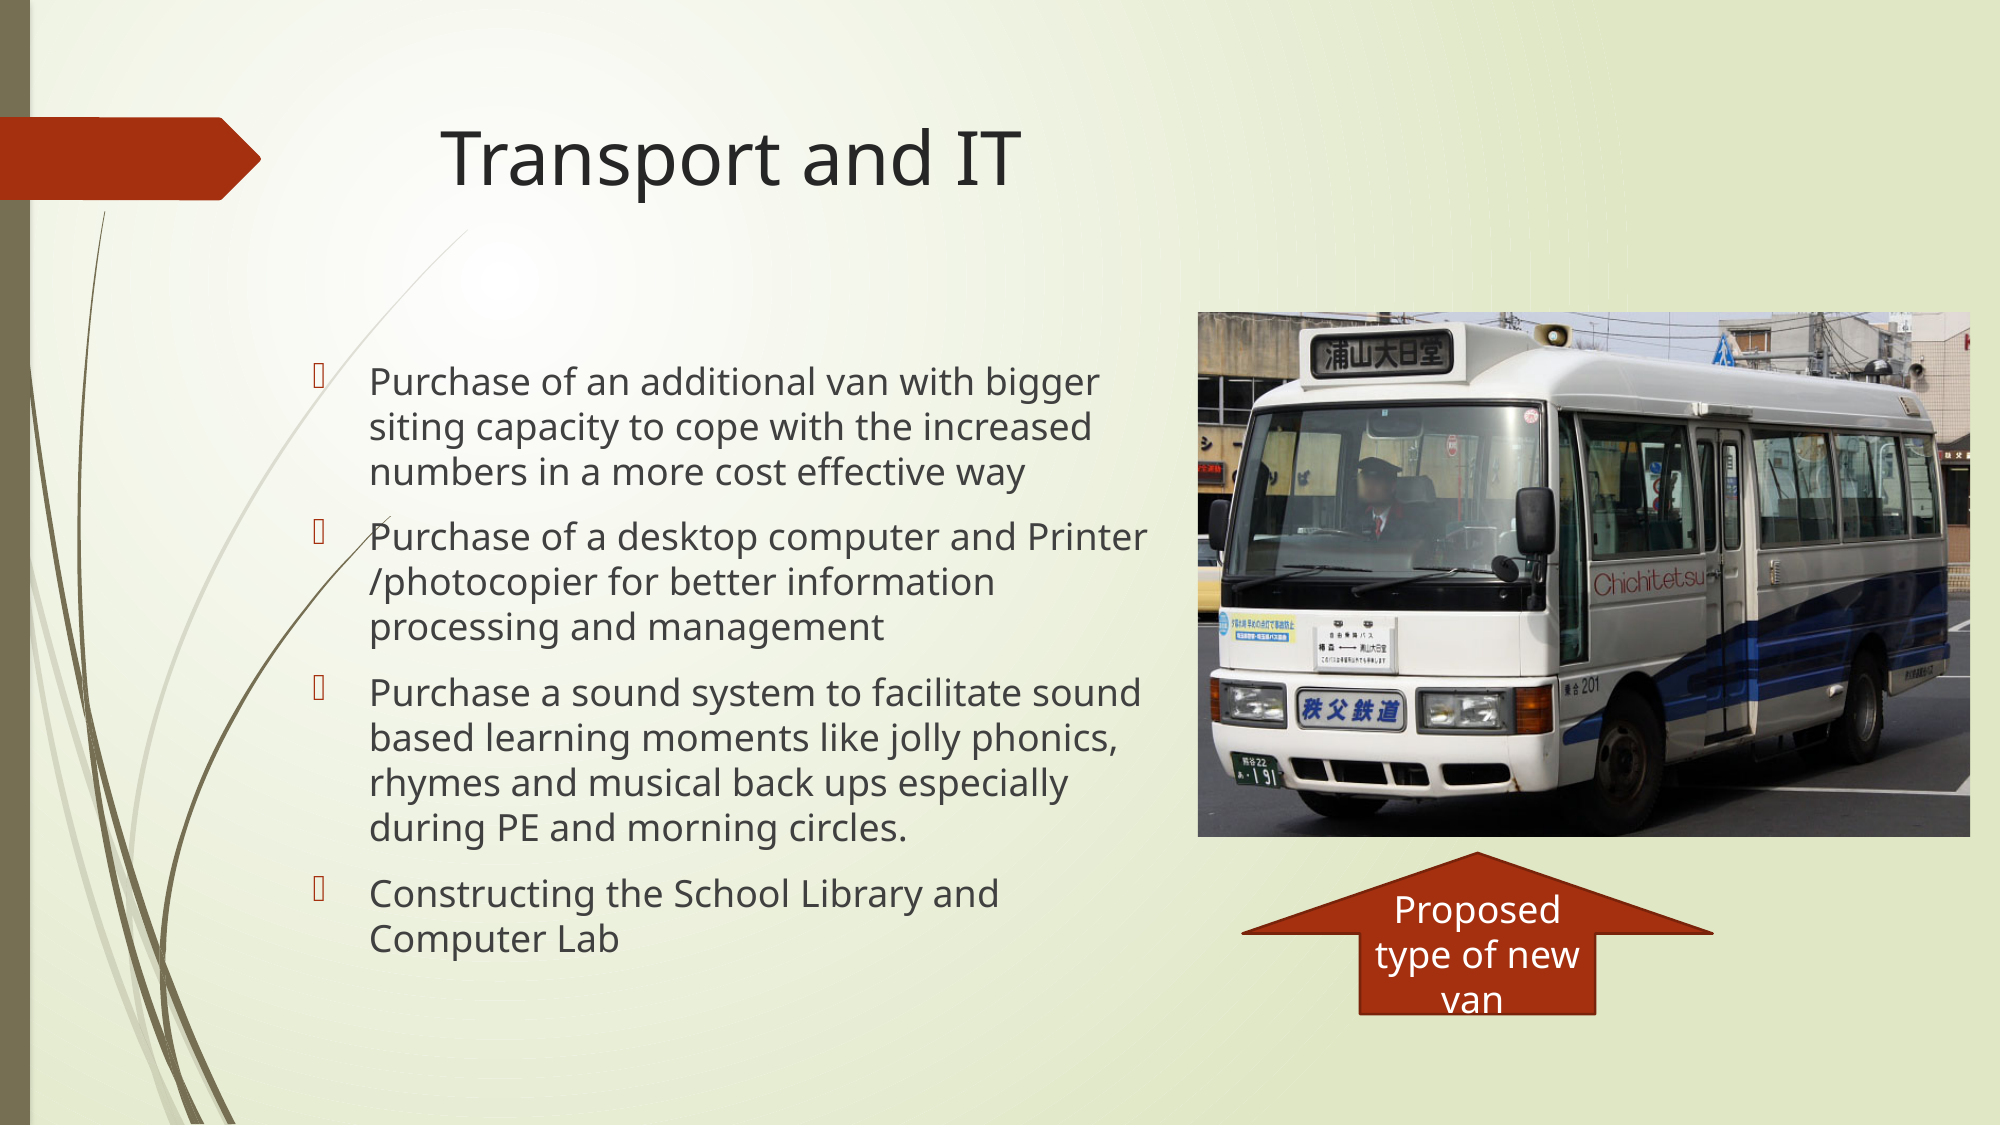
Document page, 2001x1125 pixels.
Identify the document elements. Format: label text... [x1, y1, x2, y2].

list Purchase of an additional van with bigger siting capacity to cope with the increased numbers in a more cost effective way Purchase of a desktop computer and Printer /photocopier for better information processing and management Purchase a sound system to facilitate sound based learning moments like jolly phonics, rhymes and musical back ups especially during PE and morning circles. Constructing the School Library and Computer Lab [297, 350, 1174, 970]
title Transport and IT [425, 102, 1888, 313]
text_box Proposed type of new van [1241, 851, 1714, 1016]
picture [1197, 312, 1971, 837]
